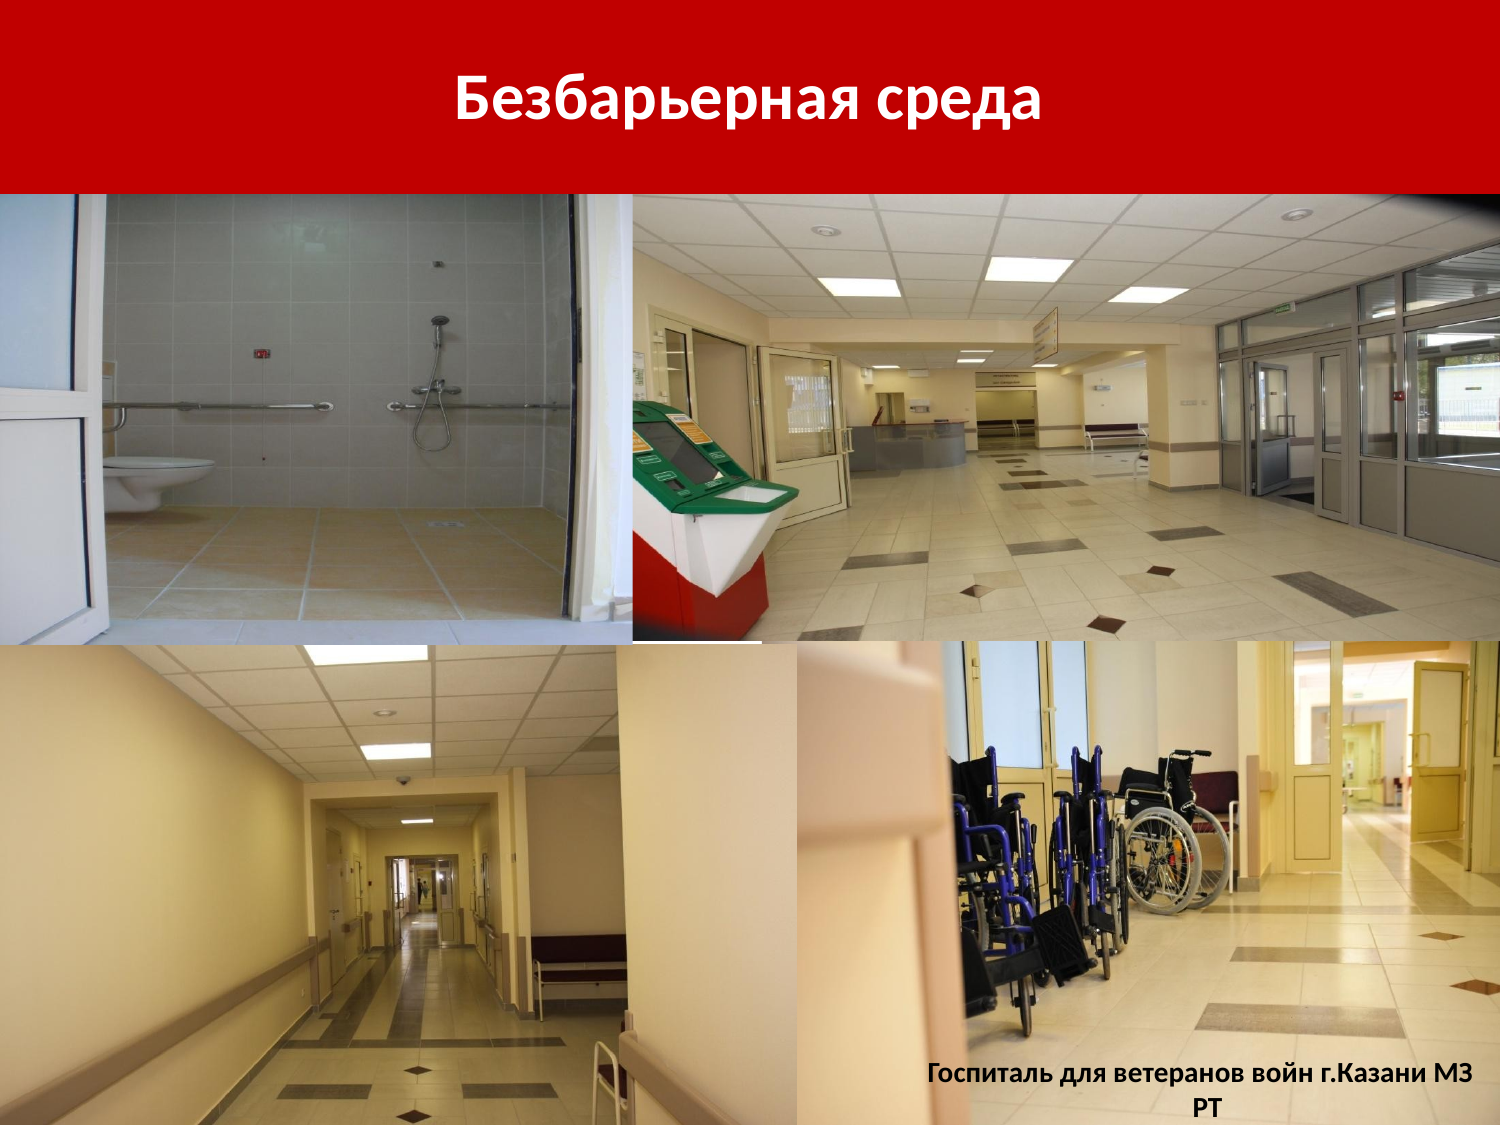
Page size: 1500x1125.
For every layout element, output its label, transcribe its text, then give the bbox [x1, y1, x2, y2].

text_box [0, 194, 633, 645]
text_box [633, 194, 1500, 641]
text_box [0, 0, 1500, 194]
text_box [761, 641, 1500, 1125]
text_box [0, 644, 797, 1125]
title Безбарьерная среда [452, 51, 1048, 194]
text_box Госпиталь для ветеранов войн г.Казани МЗ РТ [925, 1051, 1477, 1123]
